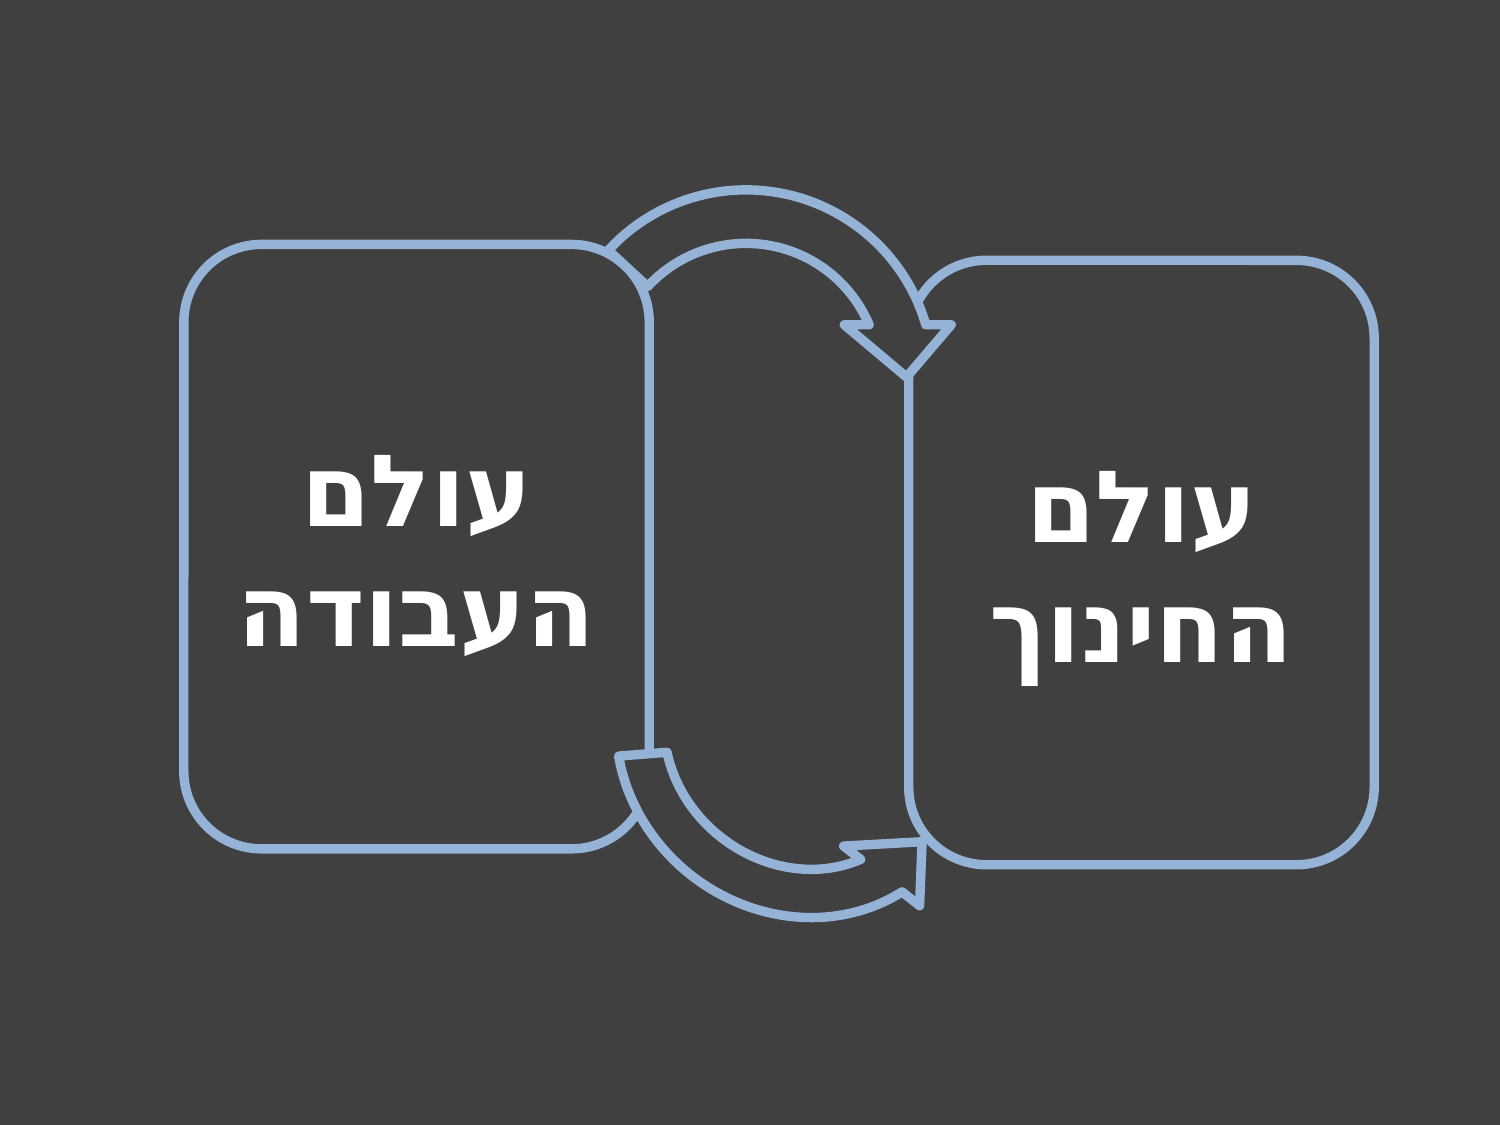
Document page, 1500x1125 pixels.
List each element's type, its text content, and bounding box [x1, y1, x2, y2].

text_box עולם העבודה [181, 242, 652, 851]
text_box עולם החינוך [906, 258, 1377, 867]
text_box [606, 187, 954, 380]
text_box [616, 750, 925, 920]
